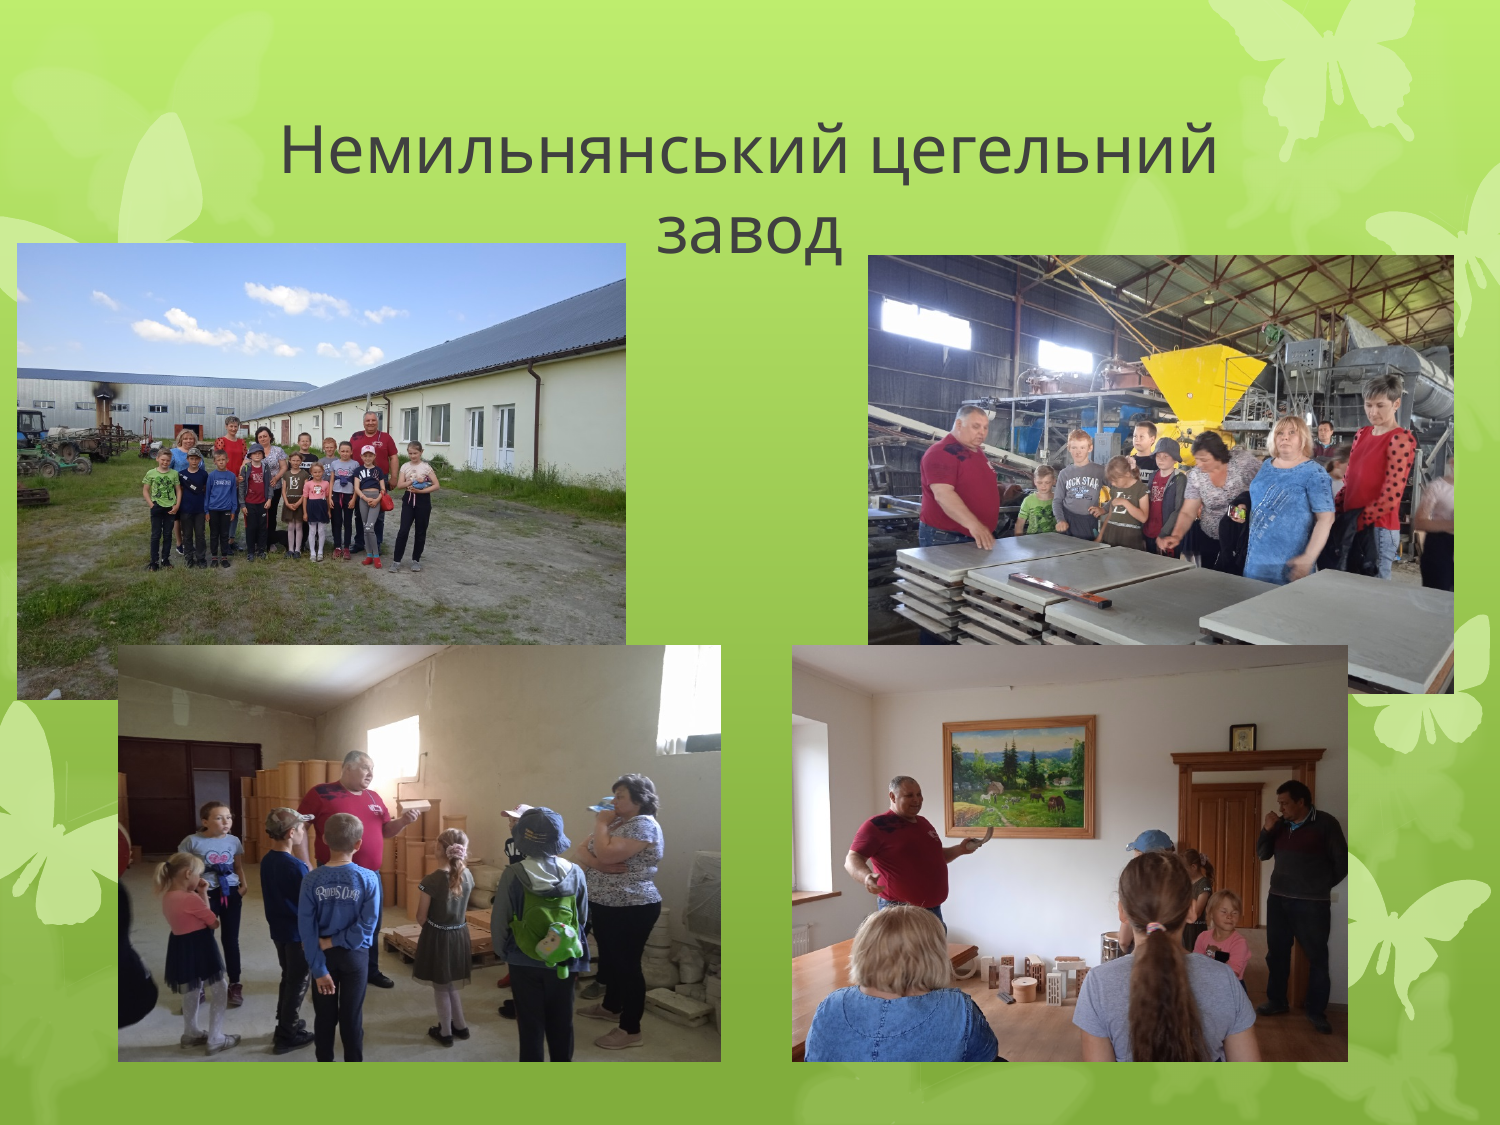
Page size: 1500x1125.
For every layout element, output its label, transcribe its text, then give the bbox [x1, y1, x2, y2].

title Немильнянський цегельний завод [165, 110, 1335, 263]
picture [17, 243, 721, 1062]
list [867, 254, 1454, 695]
picture [792, 644, 1349, 1062]
